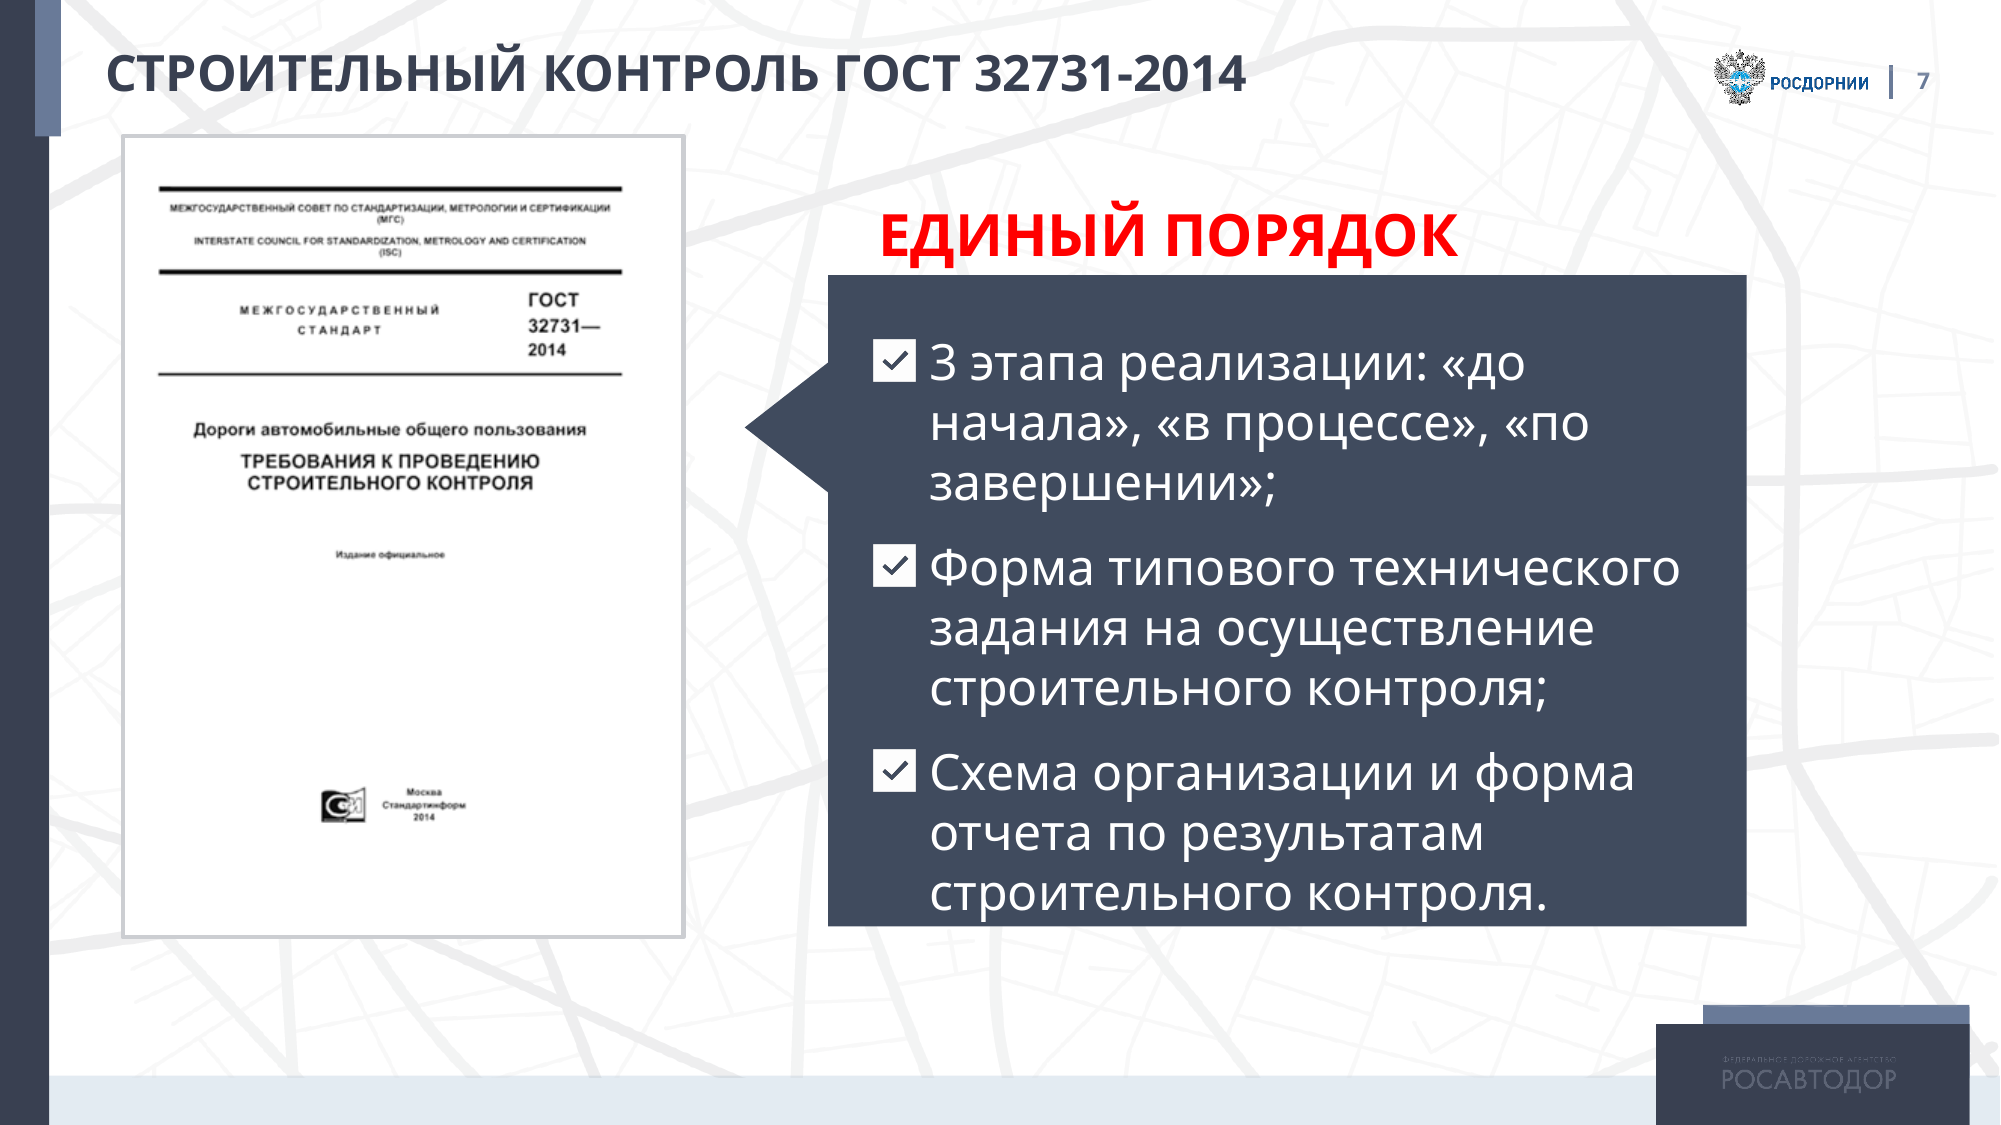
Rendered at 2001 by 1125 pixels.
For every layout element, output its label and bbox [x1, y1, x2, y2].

text_box [1656, 1007, 1970, 1125]
text_box [35, 0, 2000, 1079]
picture [124, 137, 682, 936]
